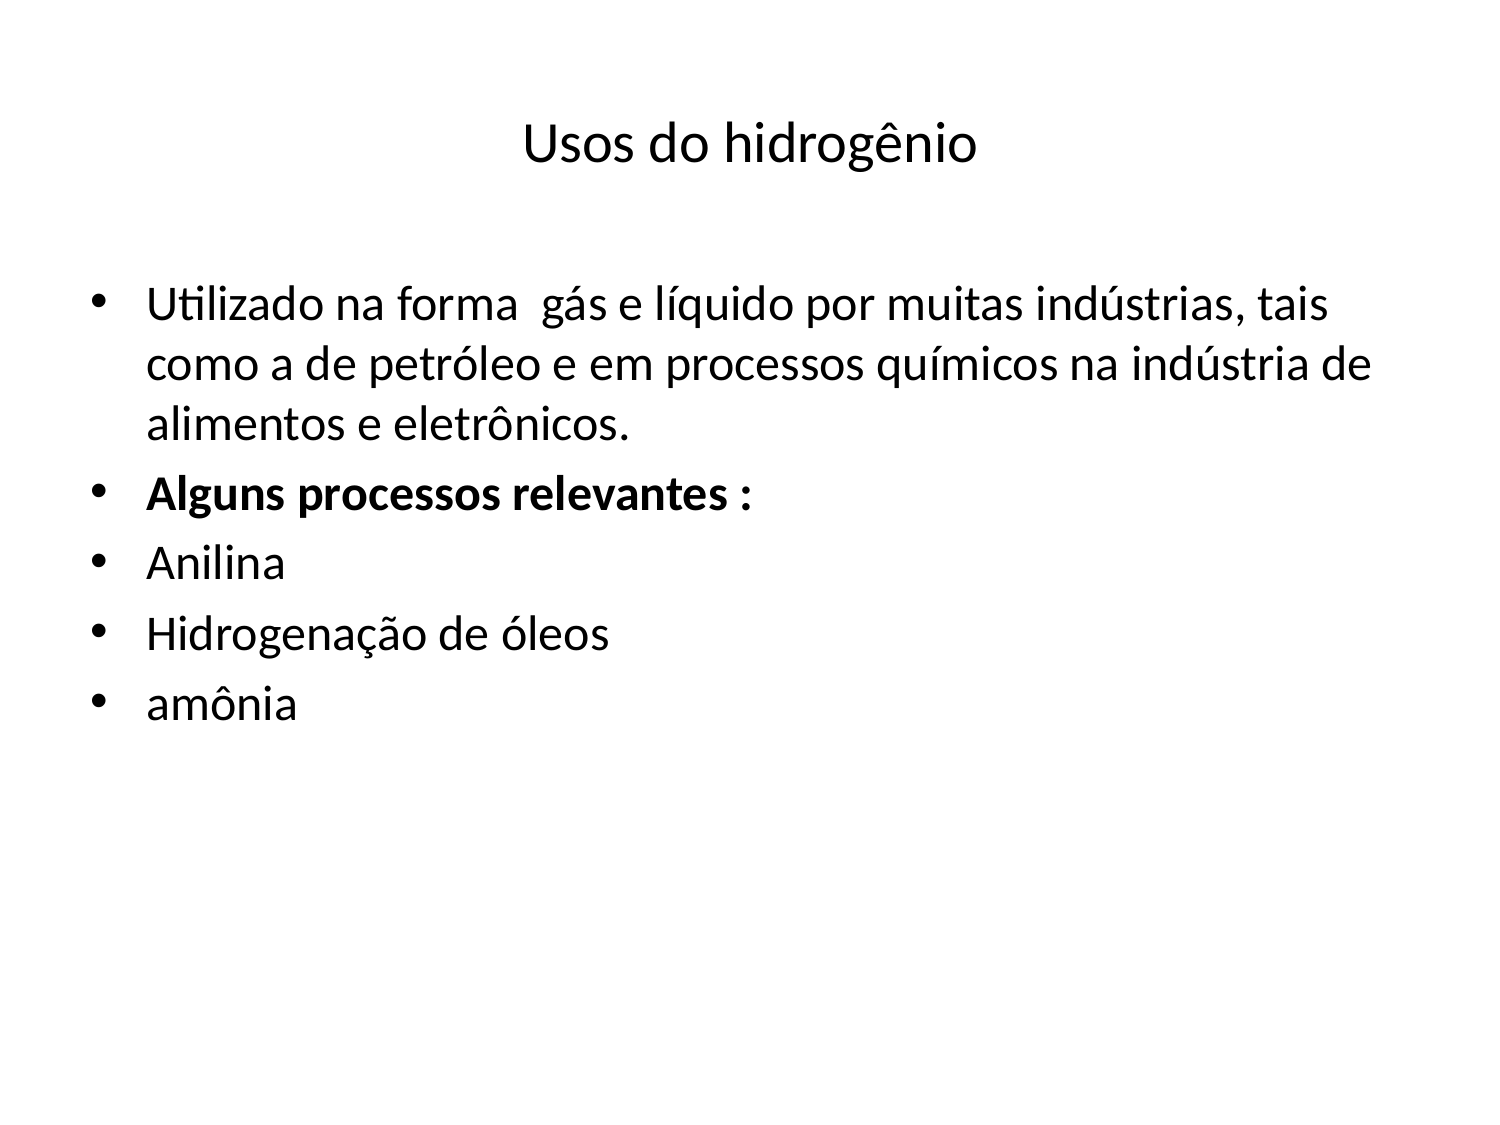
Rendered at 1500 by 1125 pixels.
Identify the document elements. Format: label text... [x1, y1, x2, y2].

list Utilizado na forma gás e líquido por muitas indústrias, tais como a de petróleo e em processos químicos na indústria de alimentos e eletrônicos. Alguns processos relevantes : Anilina Hidrogenação de óleos amônia [75, 262, 1425, 1005]
title Usos do hidrogênio [75, 45, 1425, 233]
